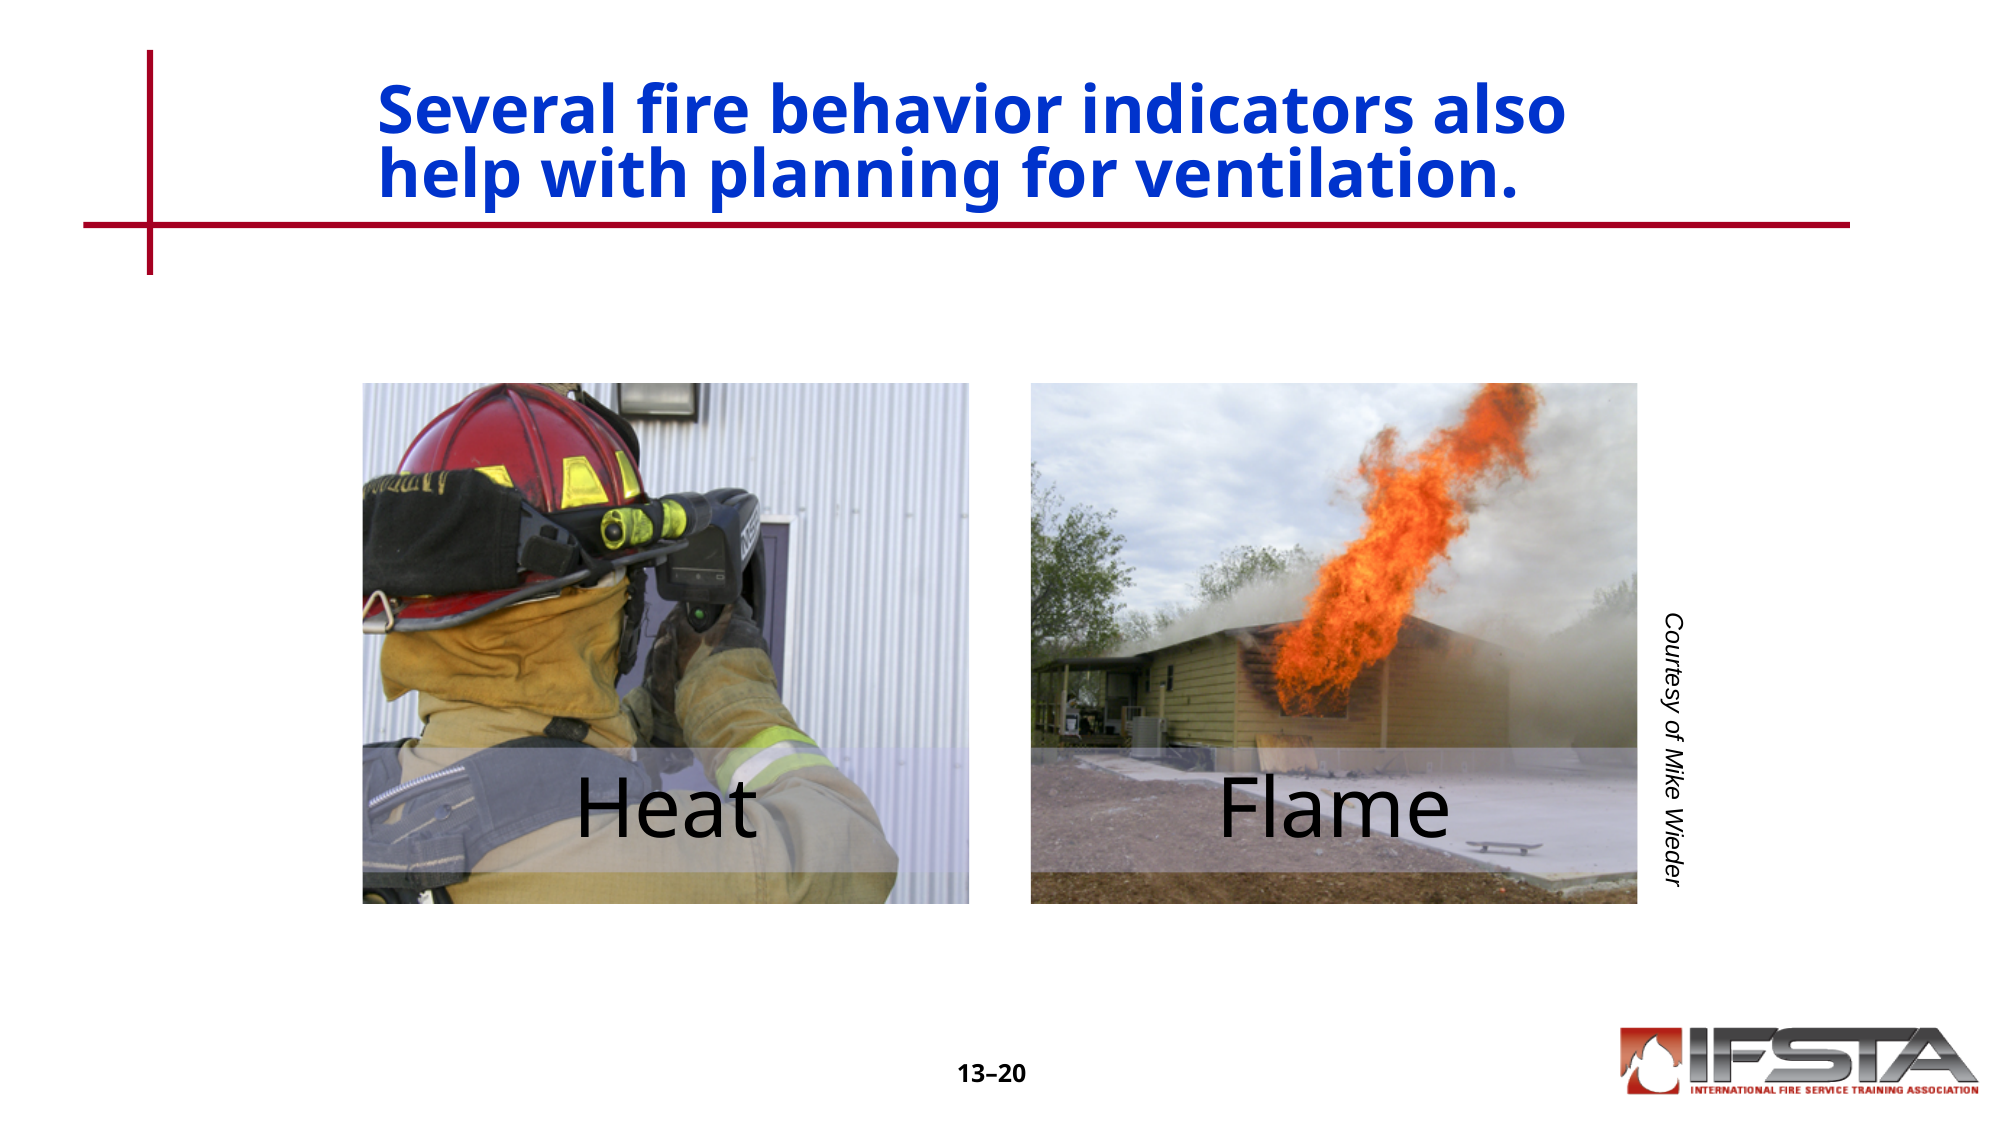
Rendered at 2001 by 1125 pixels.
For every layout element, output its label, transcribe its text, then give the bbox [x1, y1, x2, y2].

text_box Courtesy of Mike Wieder [1653, 549, 1699, 902]
slide_number 13–20 [783, 1050, 1200, 1125]
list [362, 287, 1638, 1001]
title Several fire behavior indicators also help with planning for ventilation. [362, 75, 1708, 225]
picture [1620, 1027, 1980, 1097]
